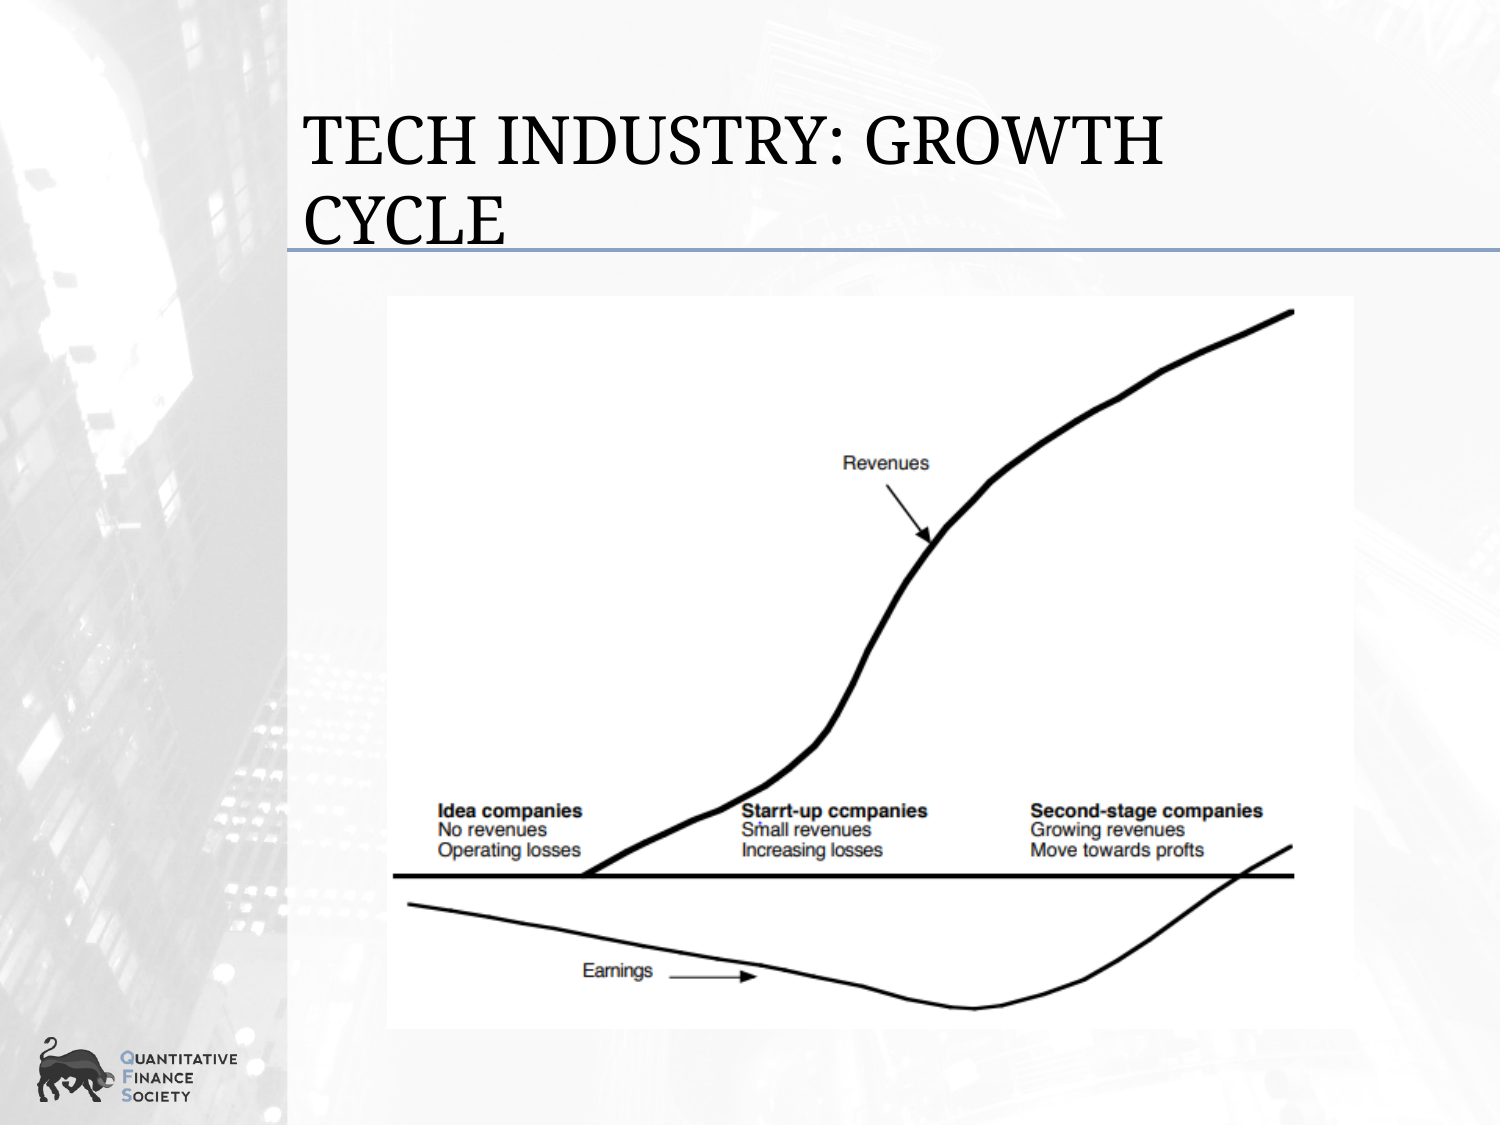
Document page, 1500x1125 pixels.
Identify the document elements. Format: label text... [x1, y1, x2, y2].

text_box [300, 275, 1450, 1050]
title Tech Industry: Growth Cycle [287, 112, 1363, 243]
picture [387, 296, 1354, 1029]
picture [37, 1037, 237, 1102]
